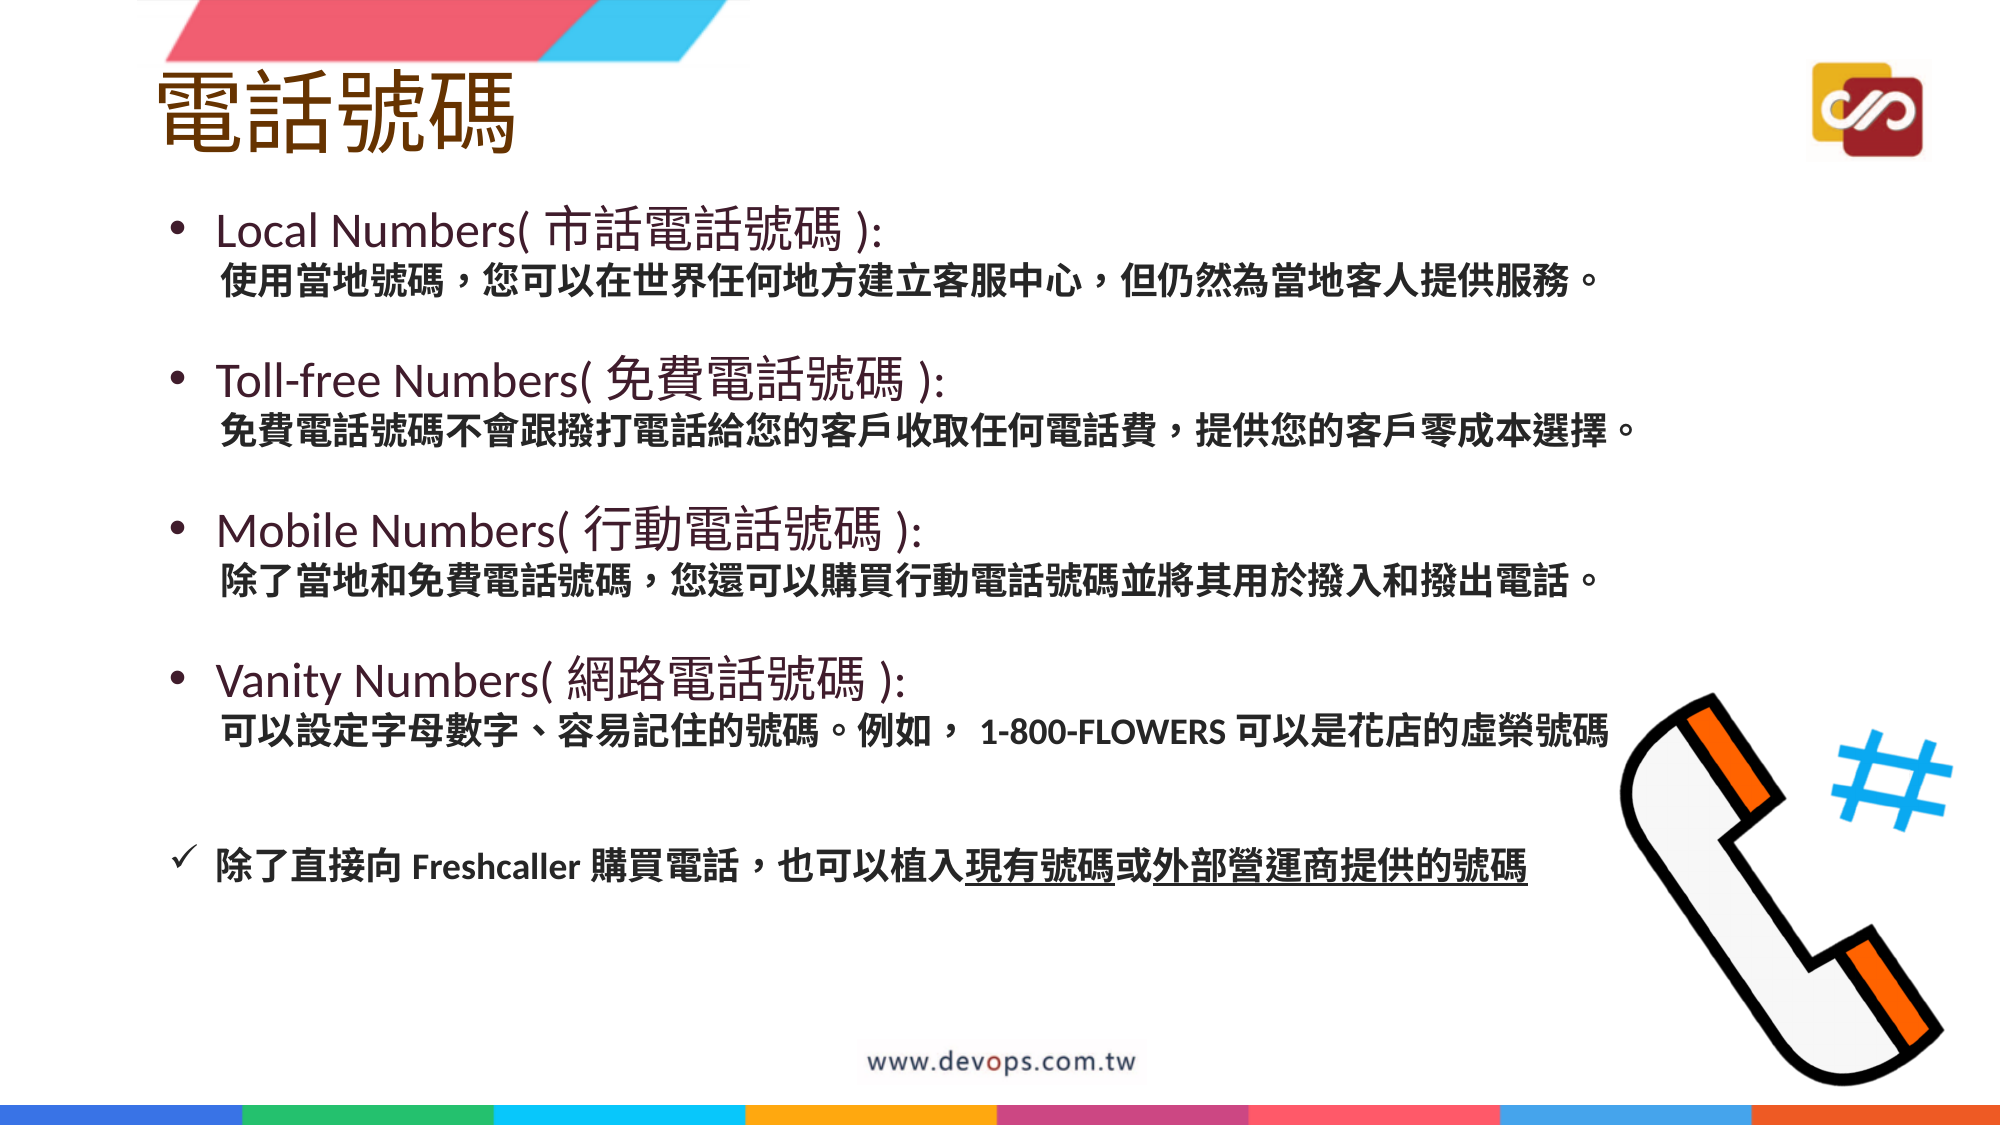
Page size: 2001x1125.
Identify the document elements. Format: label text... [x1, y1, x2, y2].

picture [0, 1105, 494, 1125]
picture [137, 0, 750, 59]
picture [1863, 59, 1932, 162]
picture [857, 1039, 1147, 1085]
title 電話號碼 [137, 59, 1863, 278]
picture [746, 685, 2000, 1125]
text_box Local Numbers(市話電話號碼): 使用當地號碼，您可以在世界任何地方建立客服中心，但仍然為當地客人提供服務。 Toll-free Numbers(免費電話號碼): 免費電話號碼不會跟撥打電話給您的客戶收取任何電話費，提供您的客戶零成本選擇。 Mobile Numbers(行動電話號碼): 除了當地和免費電話號碼，您還可以購買行動電話號碼並將其用於撥入和撥出電話。 Vanity Numbers(網路電話號碼): 可以設定字母數字、容易記住的號碼。例如，1-800-FLOWERS可以是花店的虛榮號碼 除了直接向Freshcaller購買電話，也可以植入現有號碼或外部營運商提供的號碼 [153, 189, 1768, 895]
